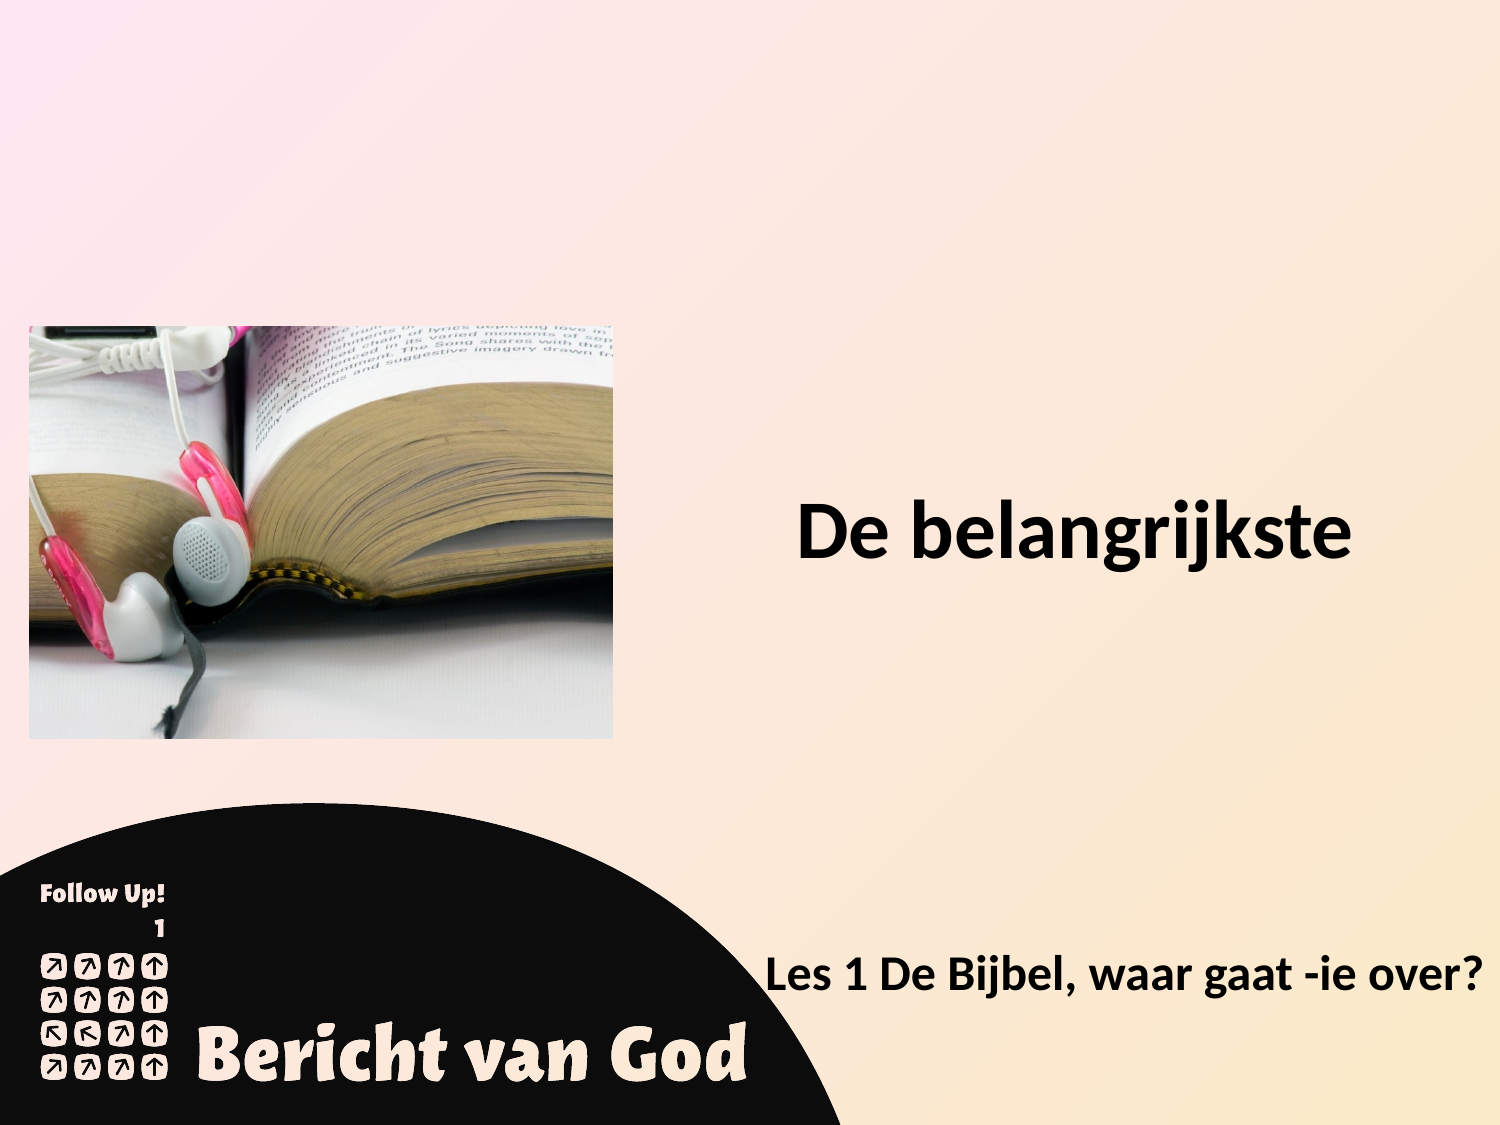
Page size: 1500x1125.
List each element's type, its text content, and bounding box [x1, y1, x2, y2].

subtitle De belangrijkste [737, 487, 1370, 763]
picture [29, 325, 613, 739]
picture [0, 798, 847, 1125]
text_box Les 1 De Bijbel, waar gaat -ie over? [851, 857, 1500, 1083]
